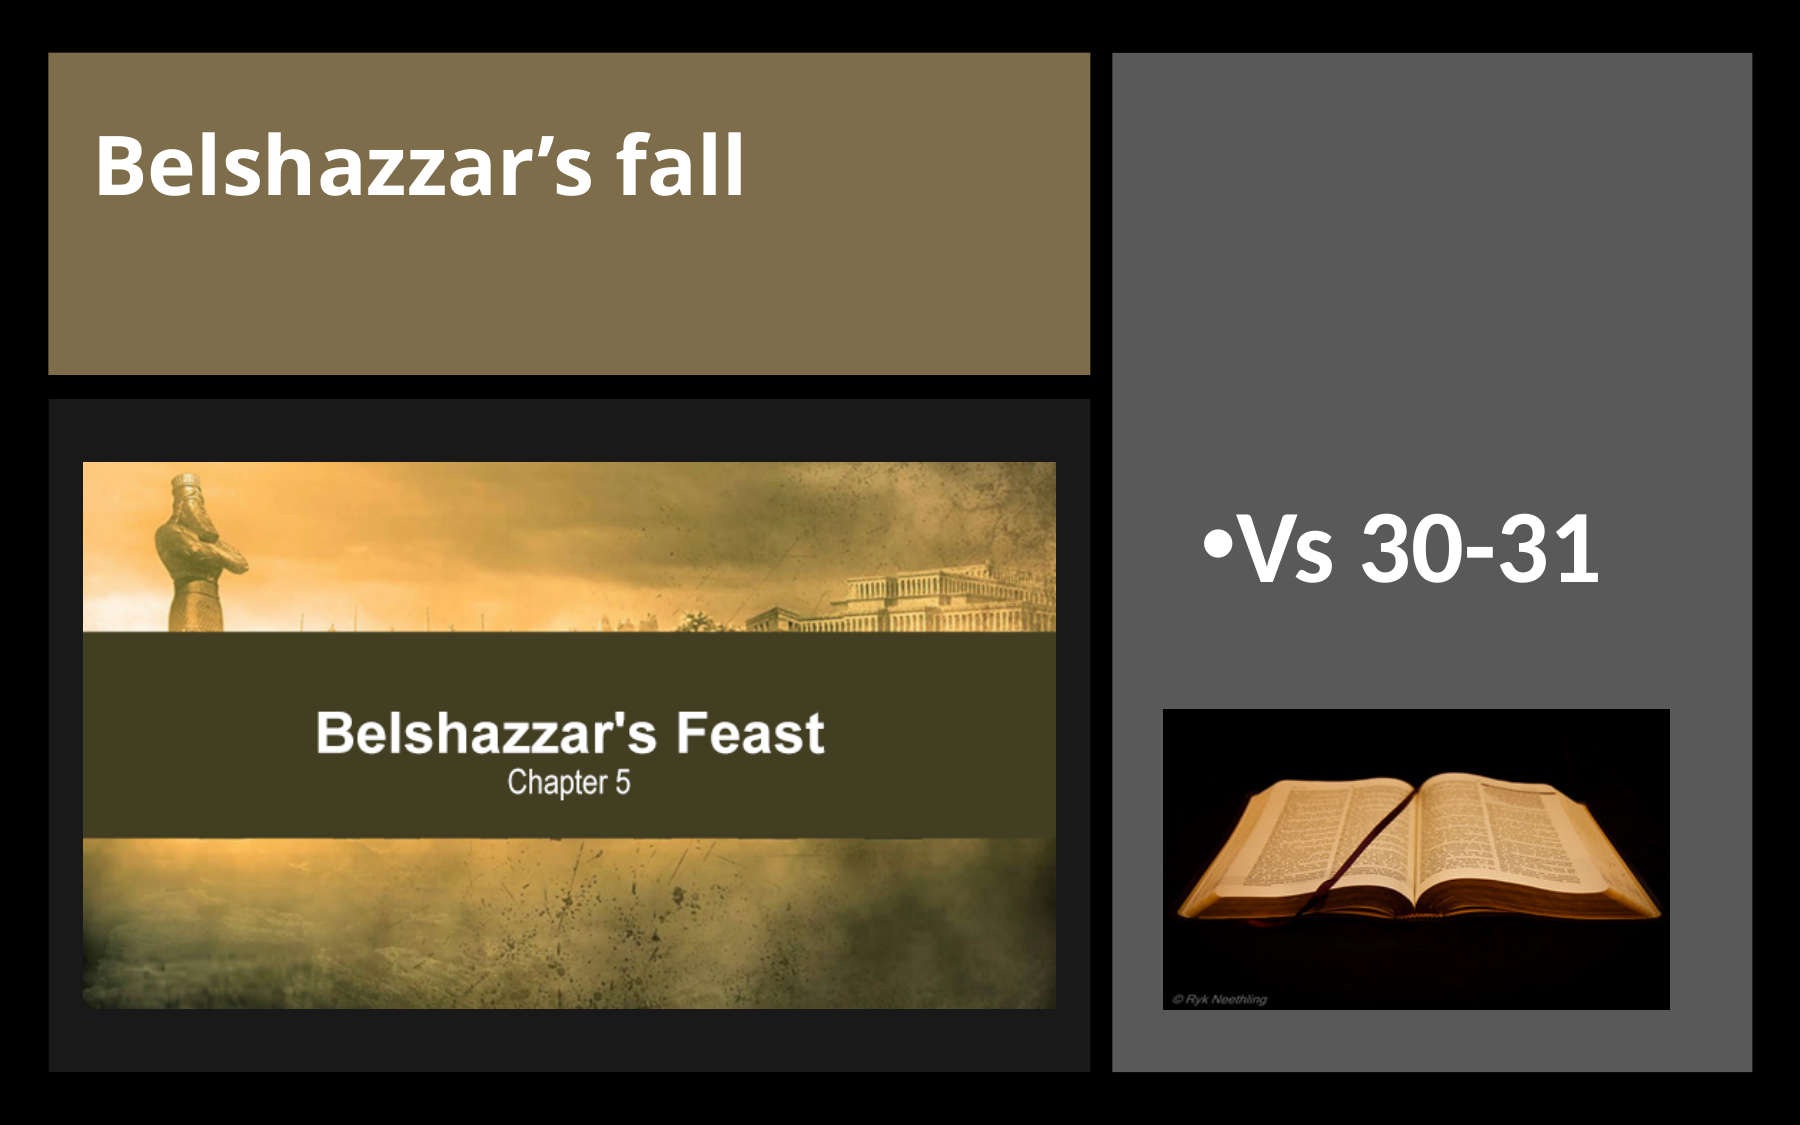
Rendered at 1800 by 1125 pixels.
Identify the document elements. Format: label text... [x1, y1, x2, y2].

text_box [47, 52, 1091, 376]
picture [1163, 709, 1670, 1010]
picture [83, 462, 1056, 1009]
list Vs 30-31 [1185, 150, 1691, 947]
text_box [48, 398, 1091, 1073]
text_box [1111, 52, 1753, 1073]
title Belshazzar’s fall [77, 84, 1051, 352]
